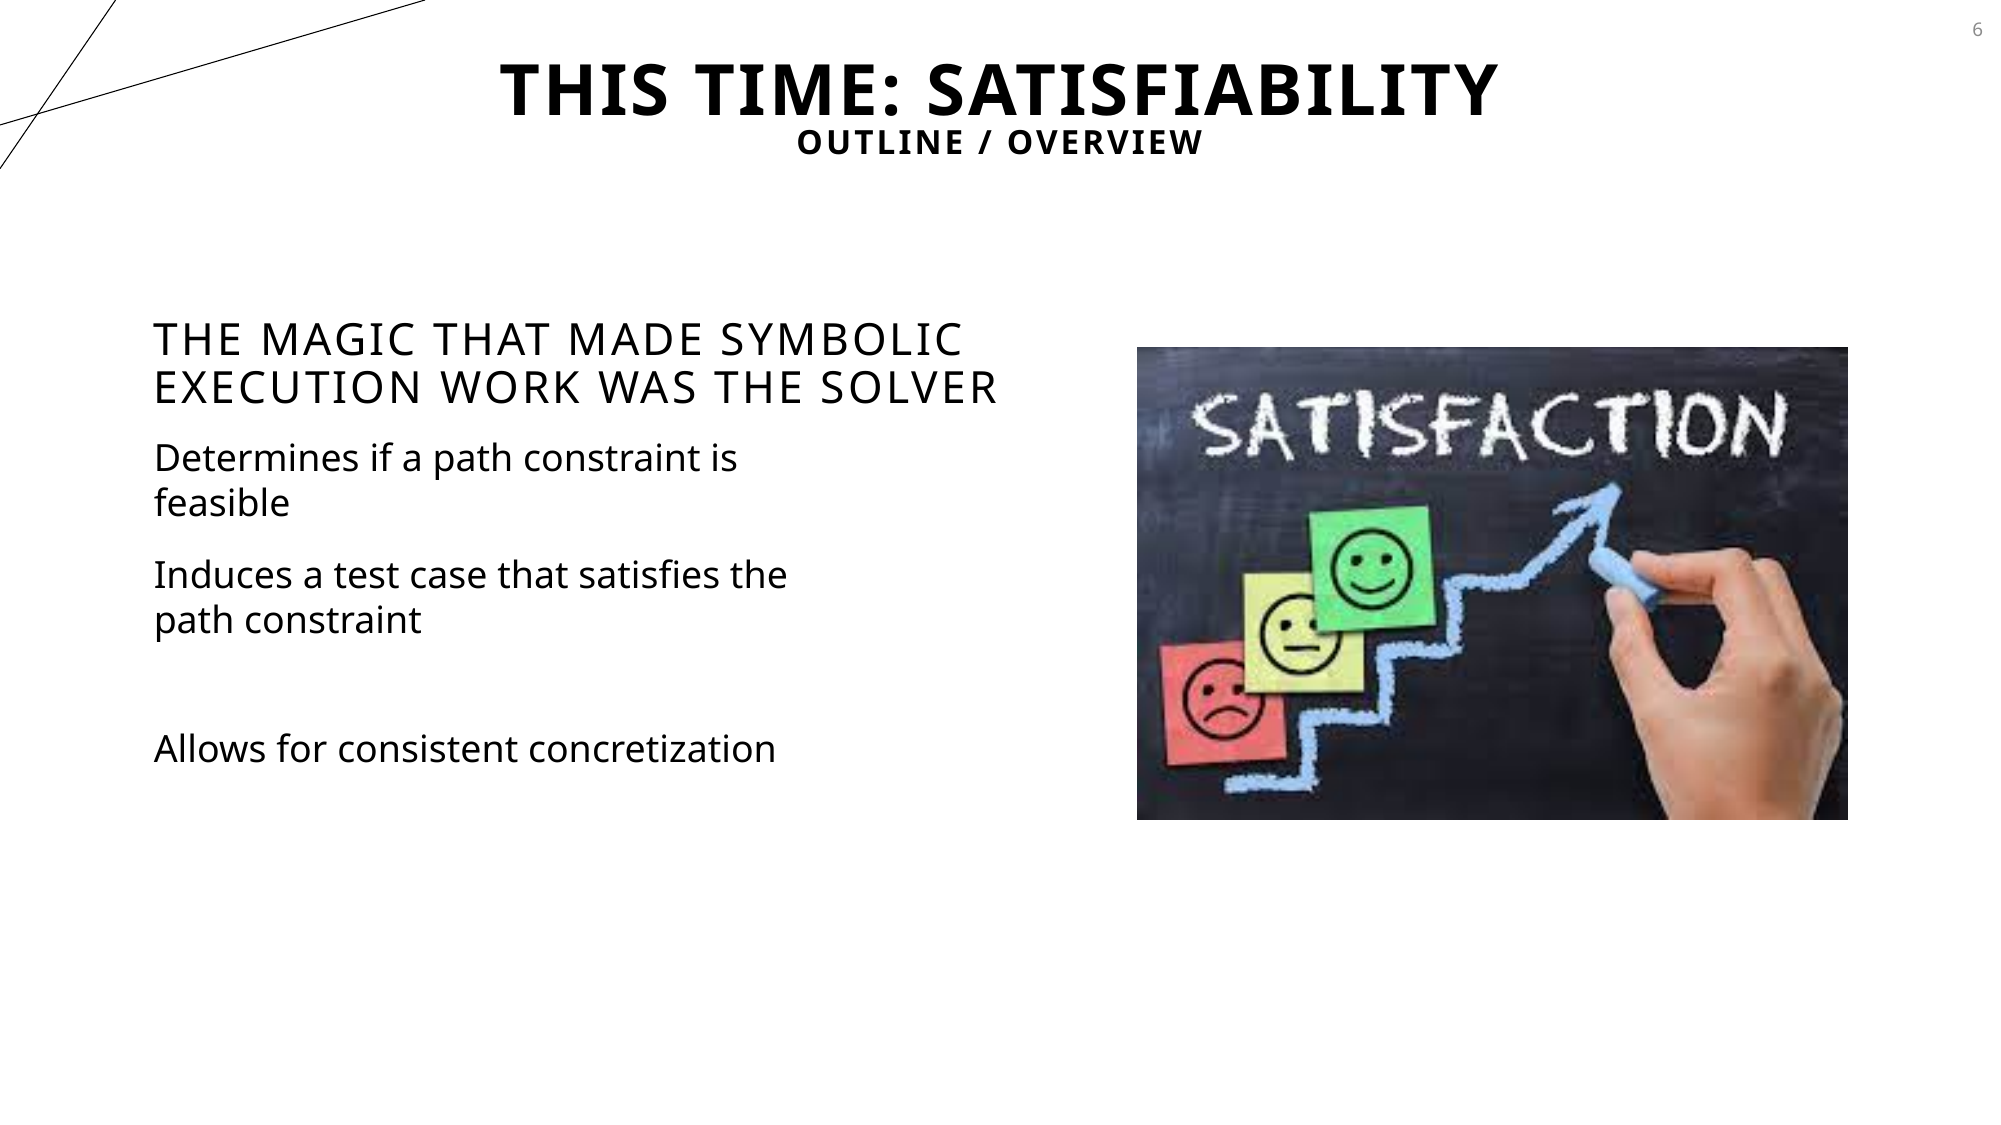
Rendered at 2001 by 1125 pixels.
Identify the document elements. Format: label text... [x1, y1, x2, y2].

text_box Induces a test case that satisfies the path constraint [139, 543, 849, 649]
text_box The magic that made Symbolic execution work was the solver [139, 309, 1049, 423]
picture [1137, 347, 1848, 820]
text_box Allows for consistent concretization [139, 717, 849, 778]
text_box Outline / Overview [1, 34, 1998, 253]
text_box Determines if a path constraint is feasible [139, 426, 849, 532]
title This Time: Satisfiability [1, 0, 1999, 202]
